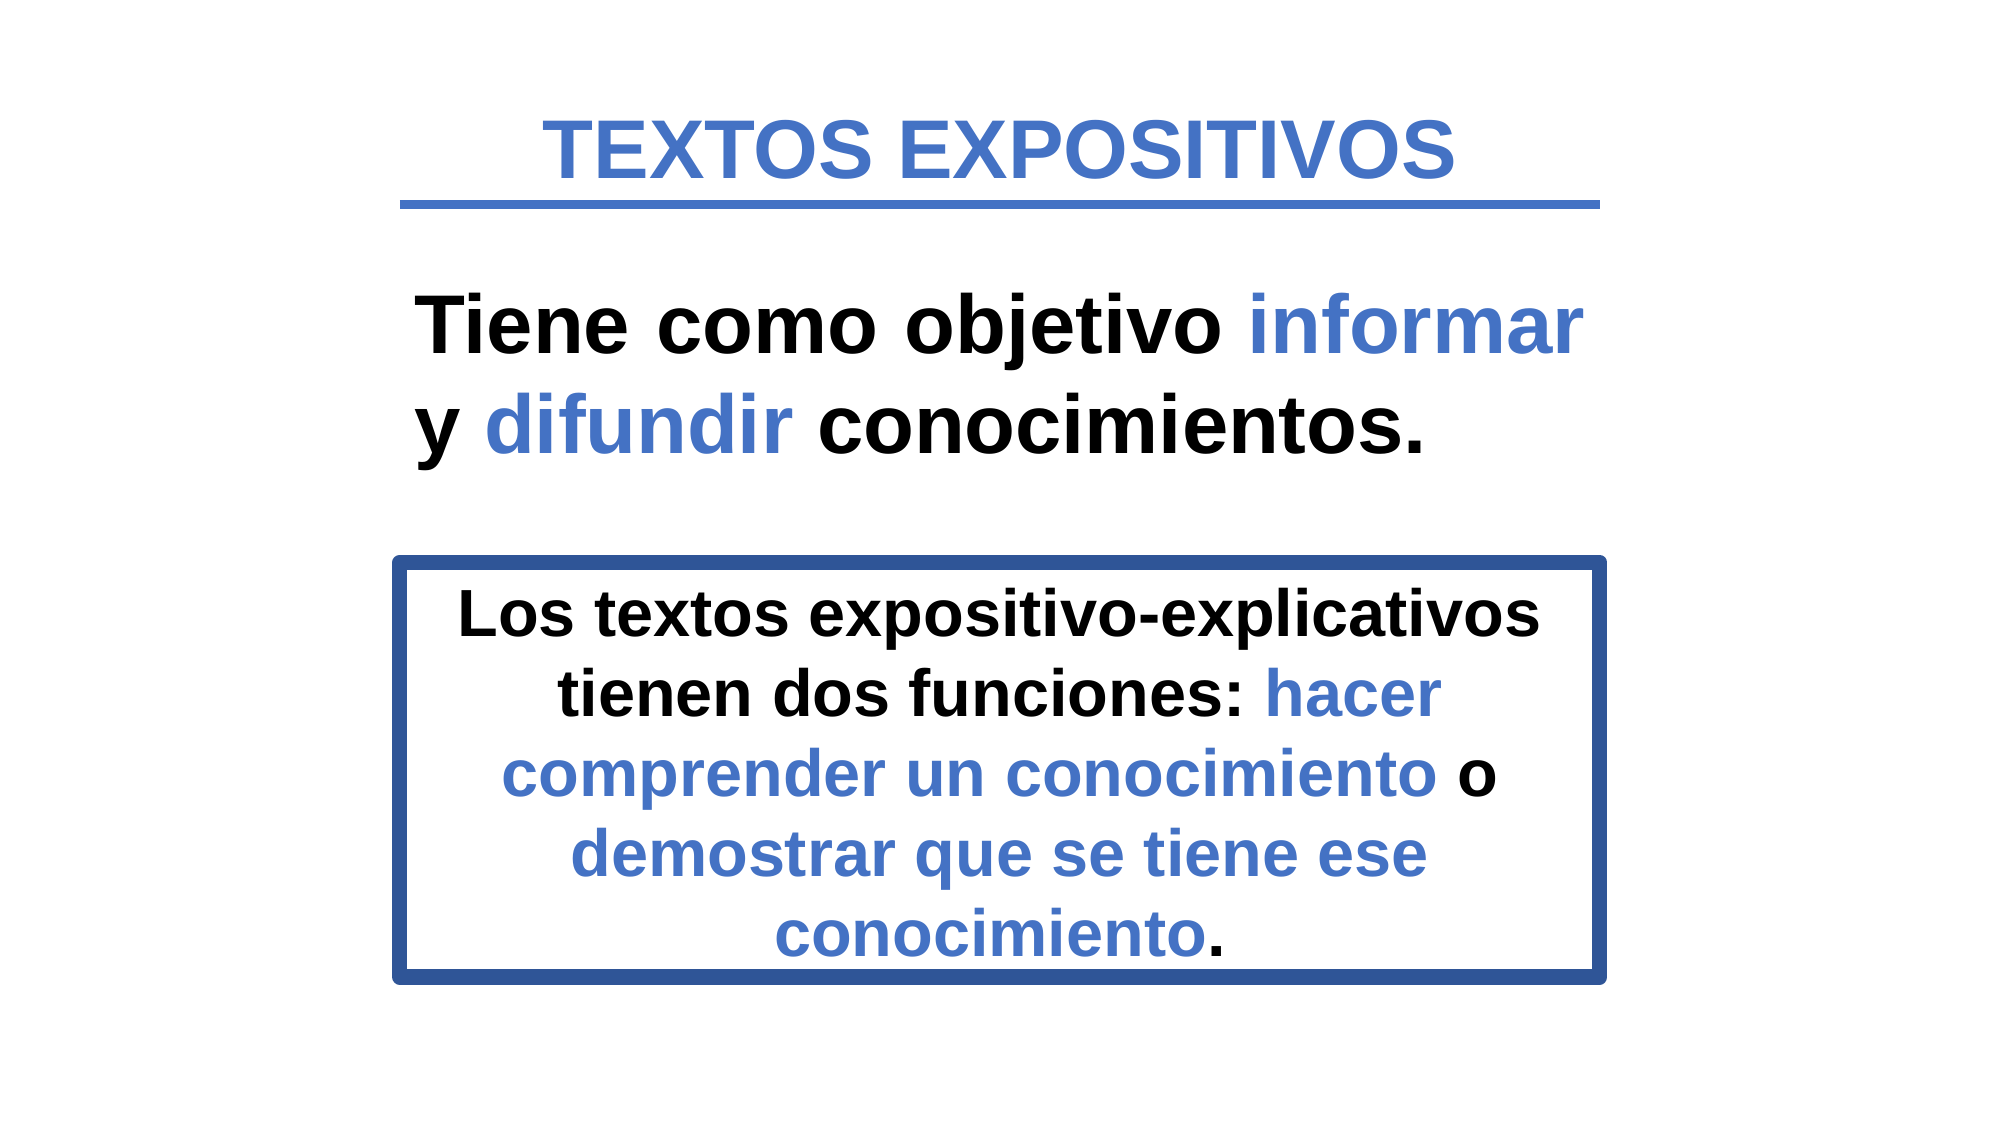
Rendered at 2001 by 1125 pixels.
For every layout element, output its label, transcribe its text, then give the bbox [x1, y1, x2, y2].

text_box Los textos expositivo-explicativos tienen dos funciones: hacer comprender un conocimiento o demostrar que se tiene ese conocimiento. [399, 562, 1600, 977]
text_box TEXTOS EXPOSITIVOS [399, 88, 1600, 200]
text_box Tiene como objetivo informar y difundir conocimientos. [399, 262, 1600, 562]
